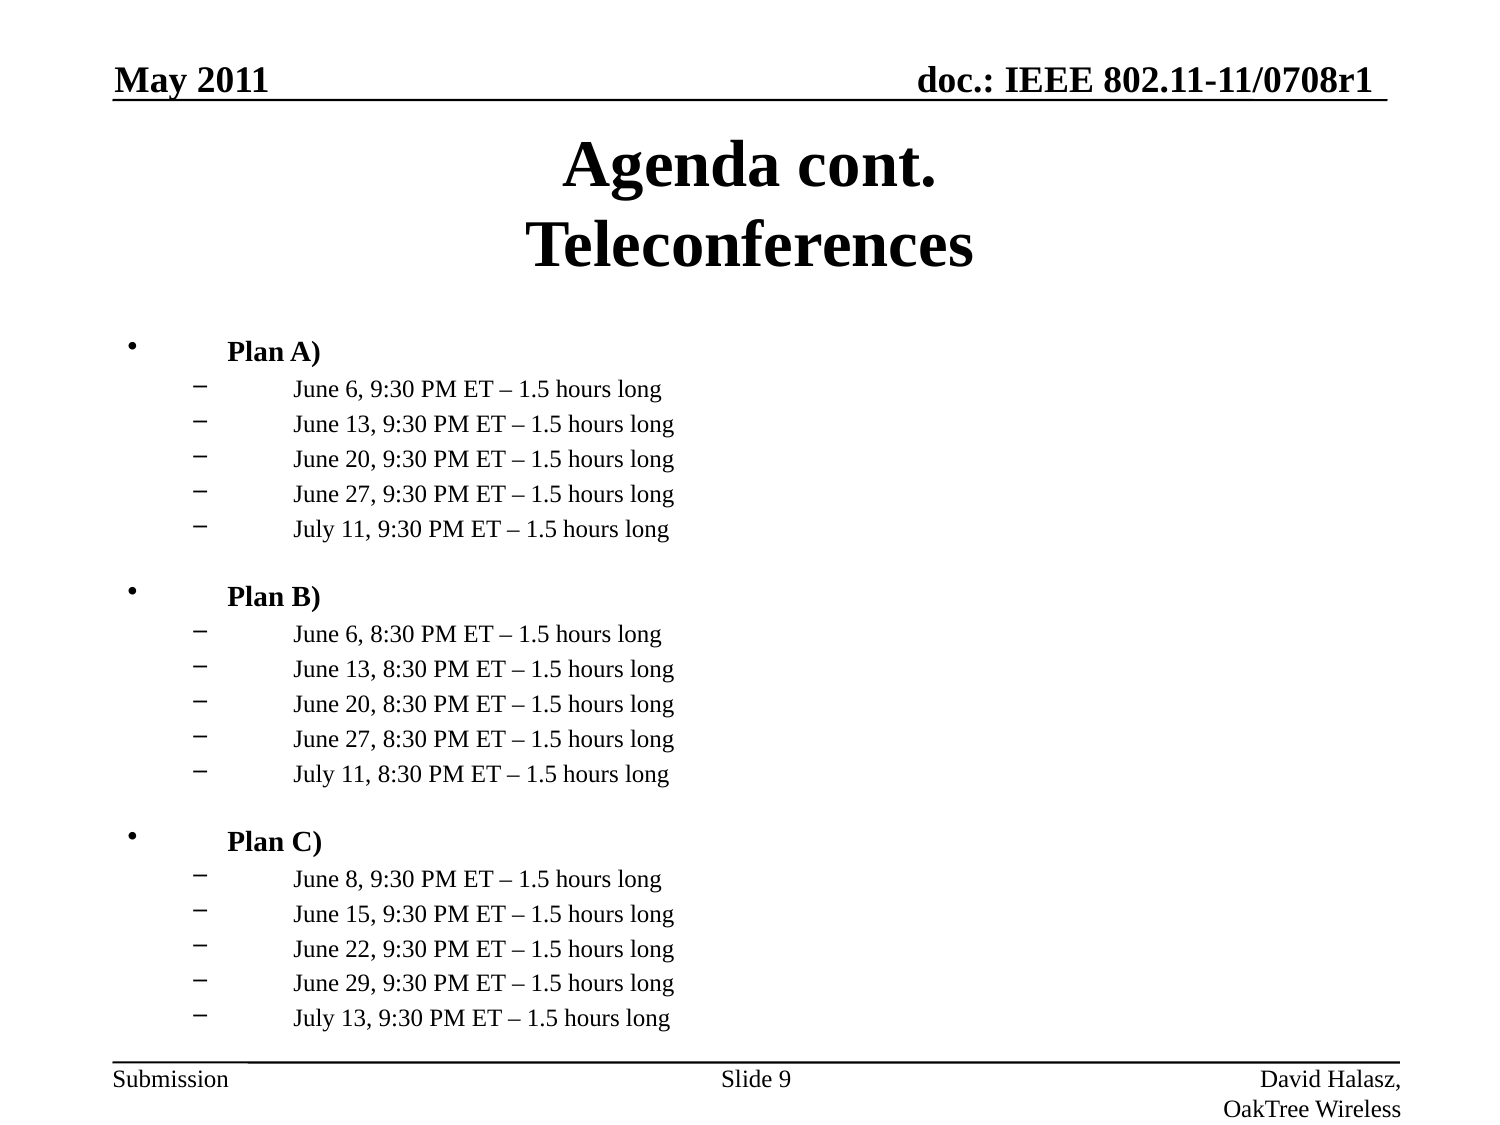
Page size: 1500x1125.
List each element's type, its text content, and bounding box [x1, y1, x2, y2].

slide_number Slide 9 [712, 1061, 800, 1093]
list Plan A) June 6, 9:30 PM ET – 1.5 hours long June 13, 9:30 PM ET – 1.5 hours long June 20, 9:30 PM ET – 1.5 hours long June 27, 9:30 PM ET – 1.5 hours long July 11, 9:30 PM ET – 1.5 hours long Plan B) June 6, 8:30 PM ET – 1.5 hours long June 13, 8:30 PM ET – 1.5 hours long June 20, 8:30 PM ET – 1.5 hours long June 27, 8:30 PM ET – 1.5 hours long July 11, 8:30 PM ET – 1.5 hours long Plan C) June 8, 9:30 PM ET – 1.5 hours long June 15, 9:30 PM ET – 1.5 hours long June 22, 9:30 PM ET – 1.5 hours long June 29, 9:30 PM ET – 1.5 hours long July 13, 9:30 PM ET – 1.5 hours long [112, 324, 1388, 1001]
footer David Halasz, OakTree Wireless [1185, 1061, 1402, 1093]
title Agenda cont. Teleconferences [112, 112, 1388, 288]
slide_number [114, 54, 333, 101]
